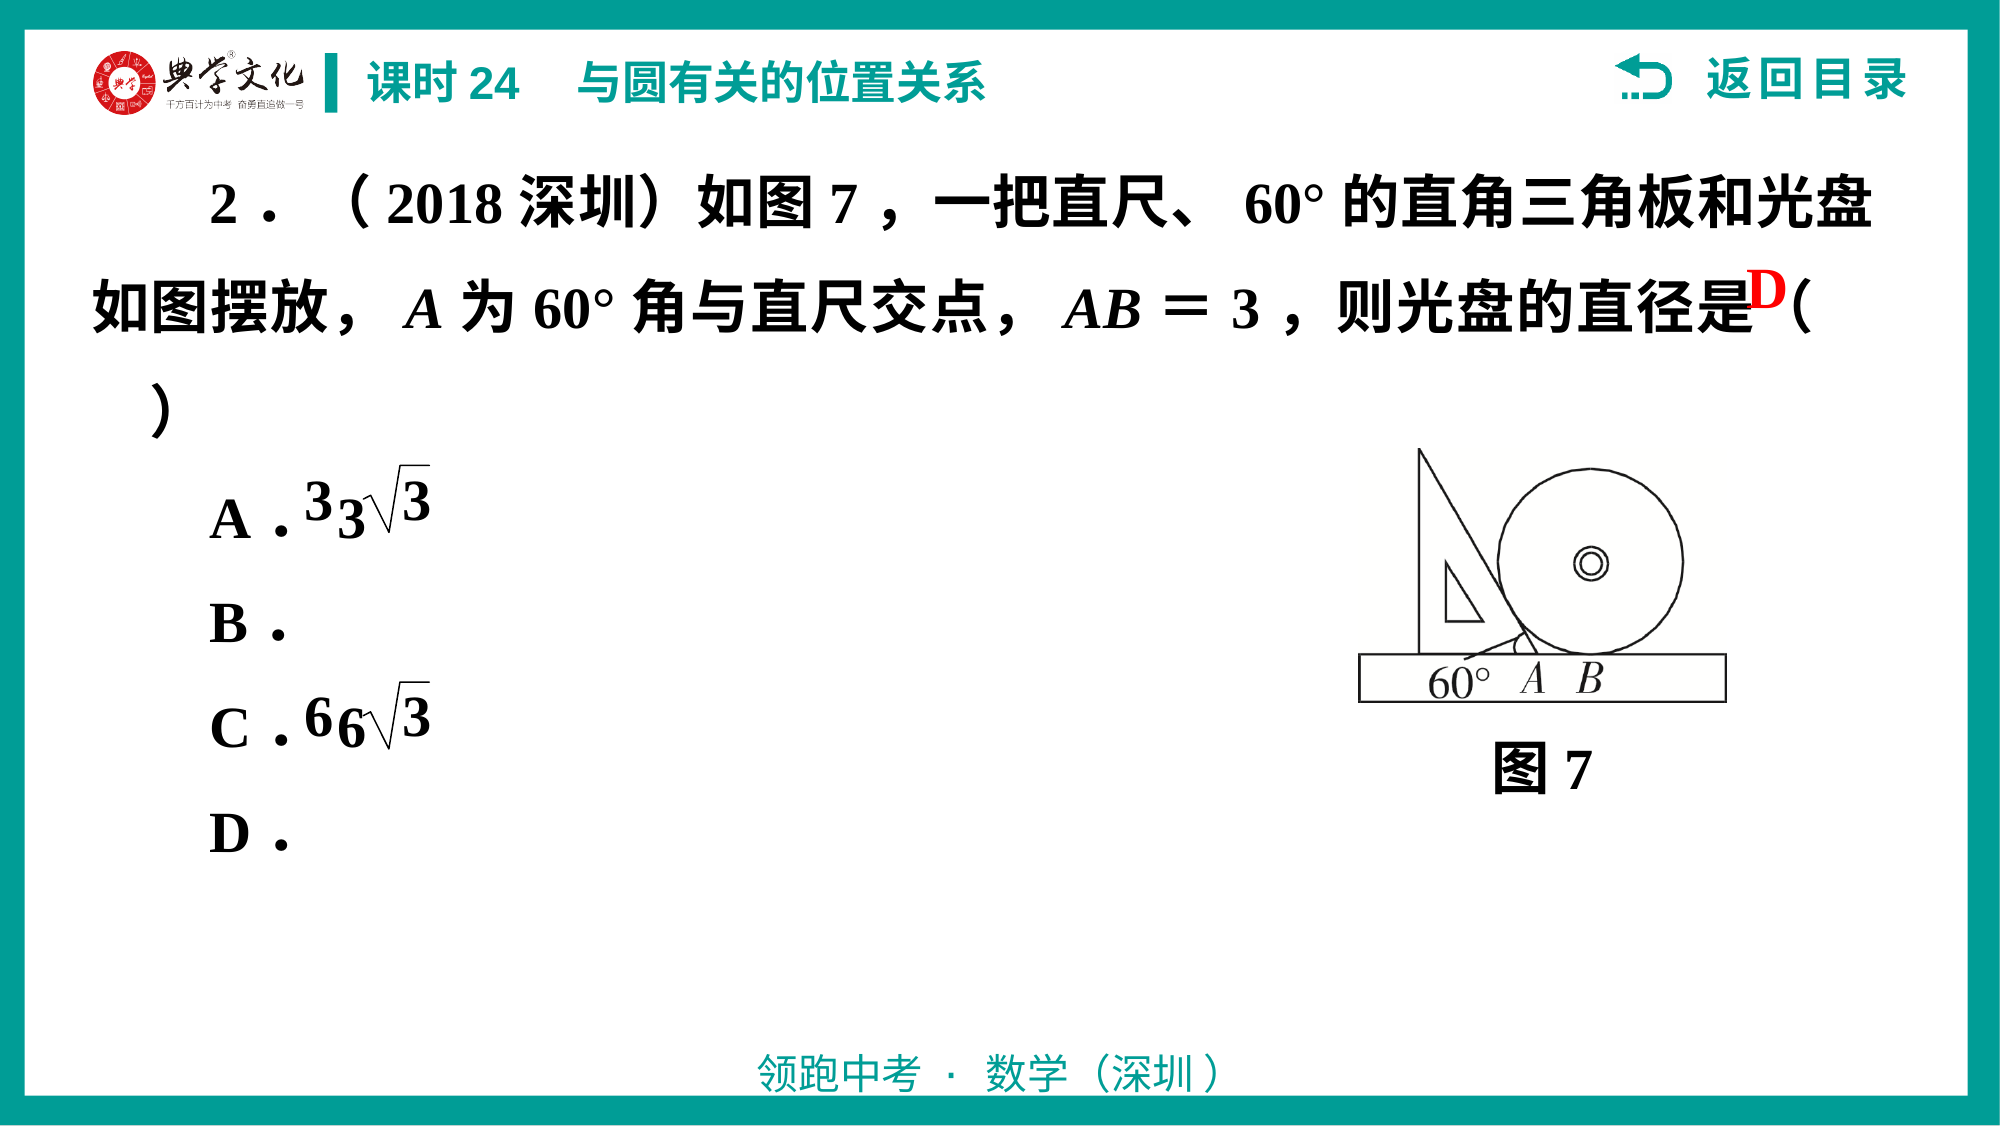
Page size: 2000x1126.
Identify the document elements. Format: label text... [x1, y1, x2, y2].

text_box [304, 448, 623, 611]
text_box D [1614, 242, 1686, 328]
picture [93, 50, 304, 115]
picture [1358, 448, 1727, 703]
text_box 图7 [1477, 723, 1609, 809]
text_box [304, 664, 623, 828]
picture [1614, 53, 1672, 104]
text_box 2．（2018深圳）如图7，一把直尺、60°的直角三角板和光盘如图摆放，A为60°角与直尺交点，AB＝3，则光盘的直径是（ ） A．3 B． C．6 D． [76, 122, 1889, 872]
